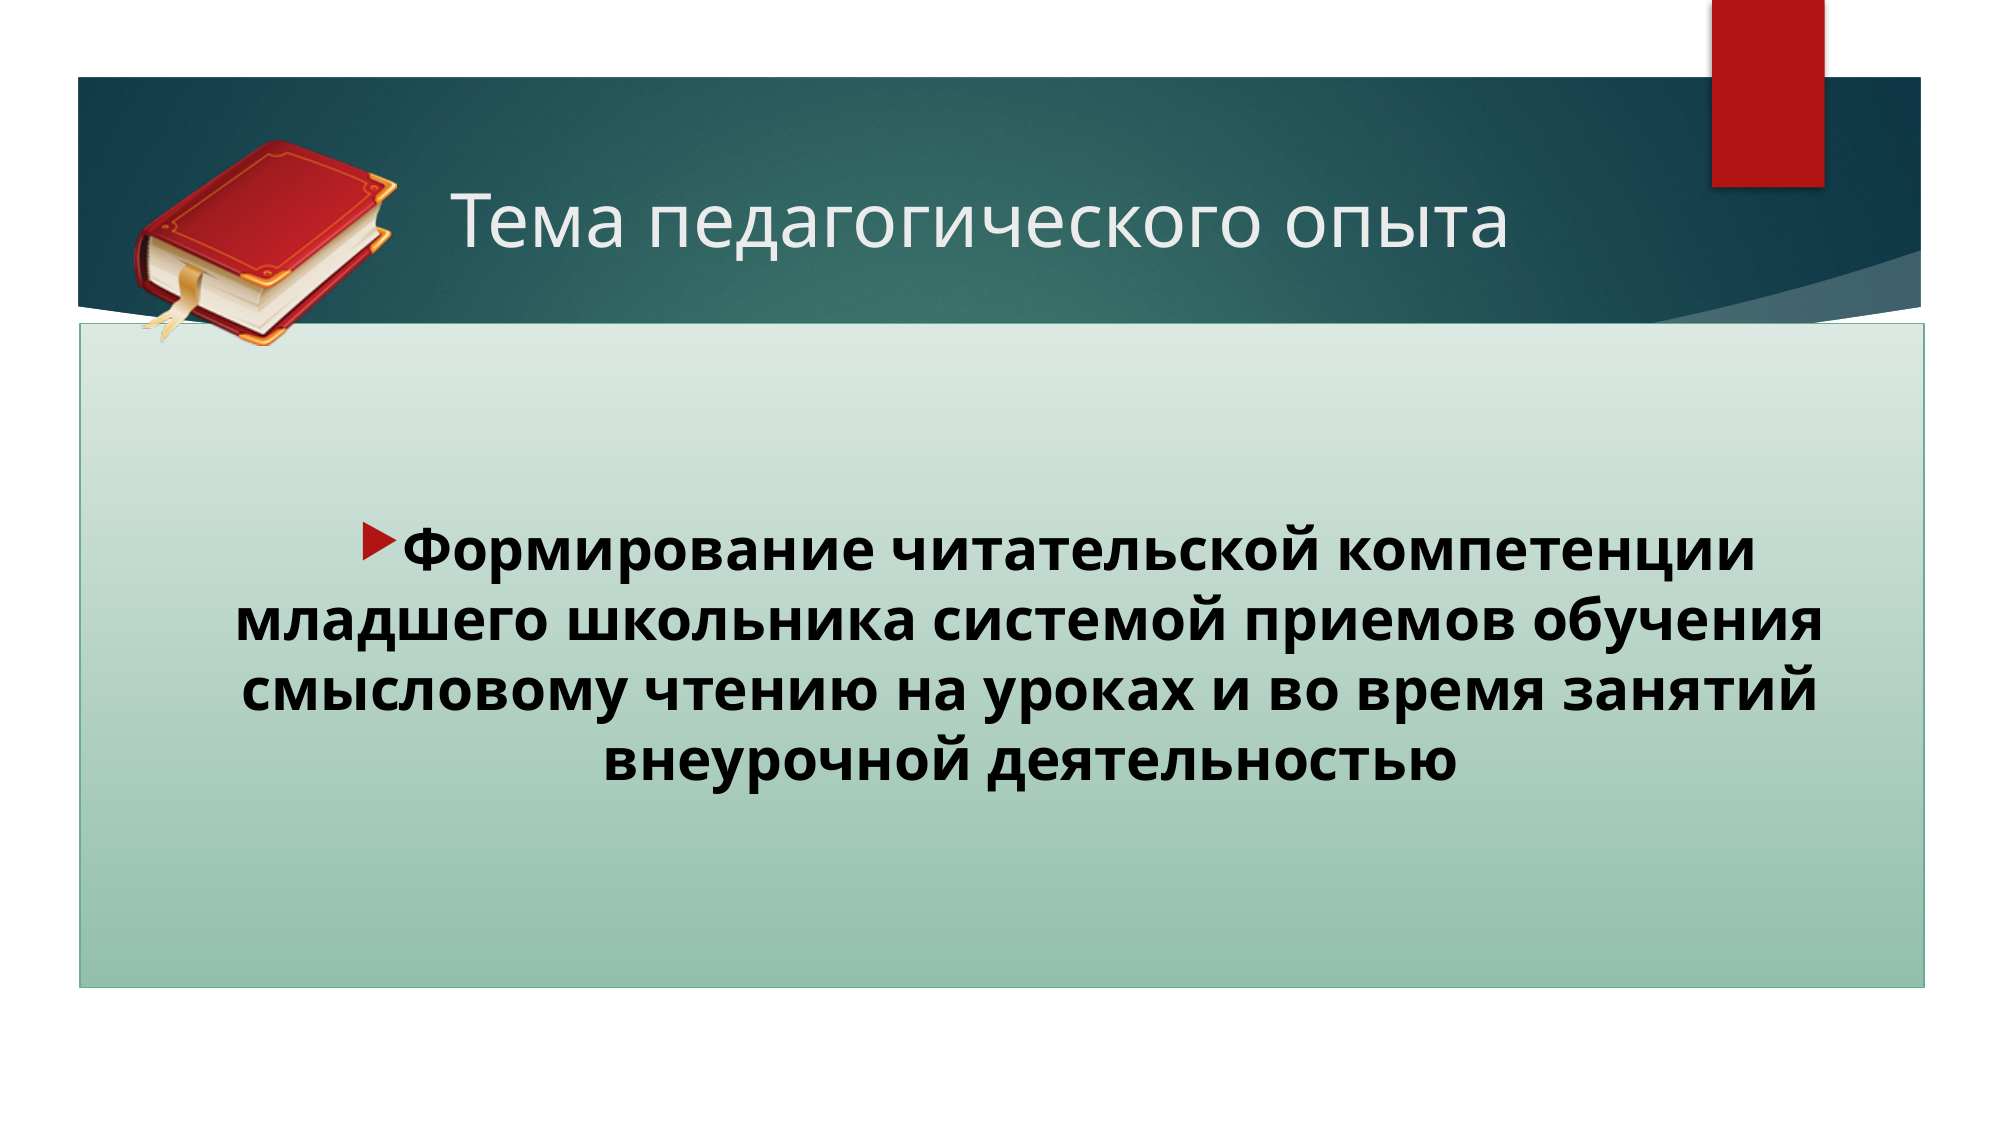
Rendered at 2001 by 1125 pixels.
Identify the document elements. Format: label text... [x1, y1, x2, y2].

title Тема педагогического опыта [402, 159, 1638, 276]
picture [133, 140, 397, 346]
list Формирование читательской компетенции младшего школьника системой приемов обучения смысловому чтению на уроках и во время занятий внеурочной деятельностью [79, 323, 1925, 988]
